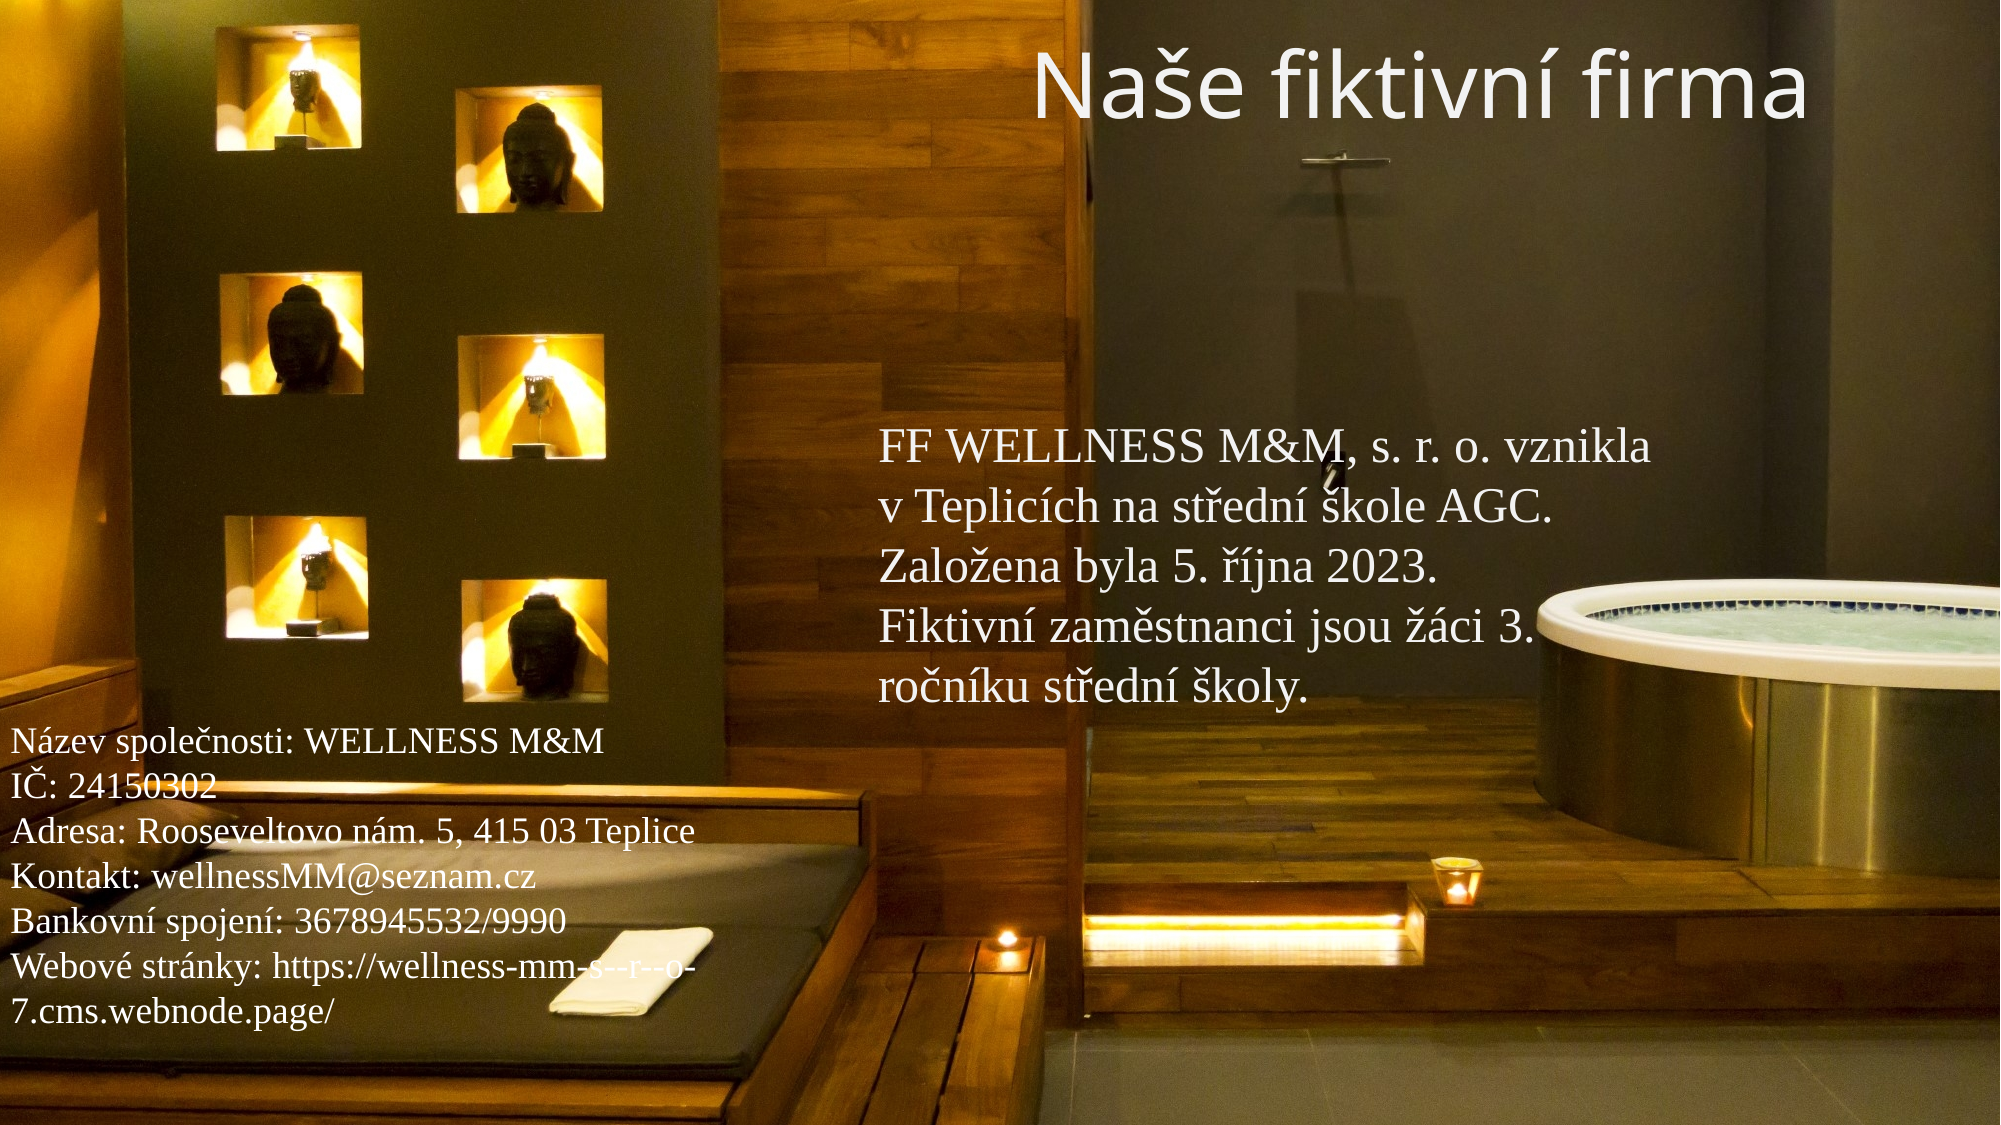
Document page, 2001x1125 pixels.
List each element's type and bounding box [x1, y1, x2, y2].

list [0, 0, 2000, 1125]
